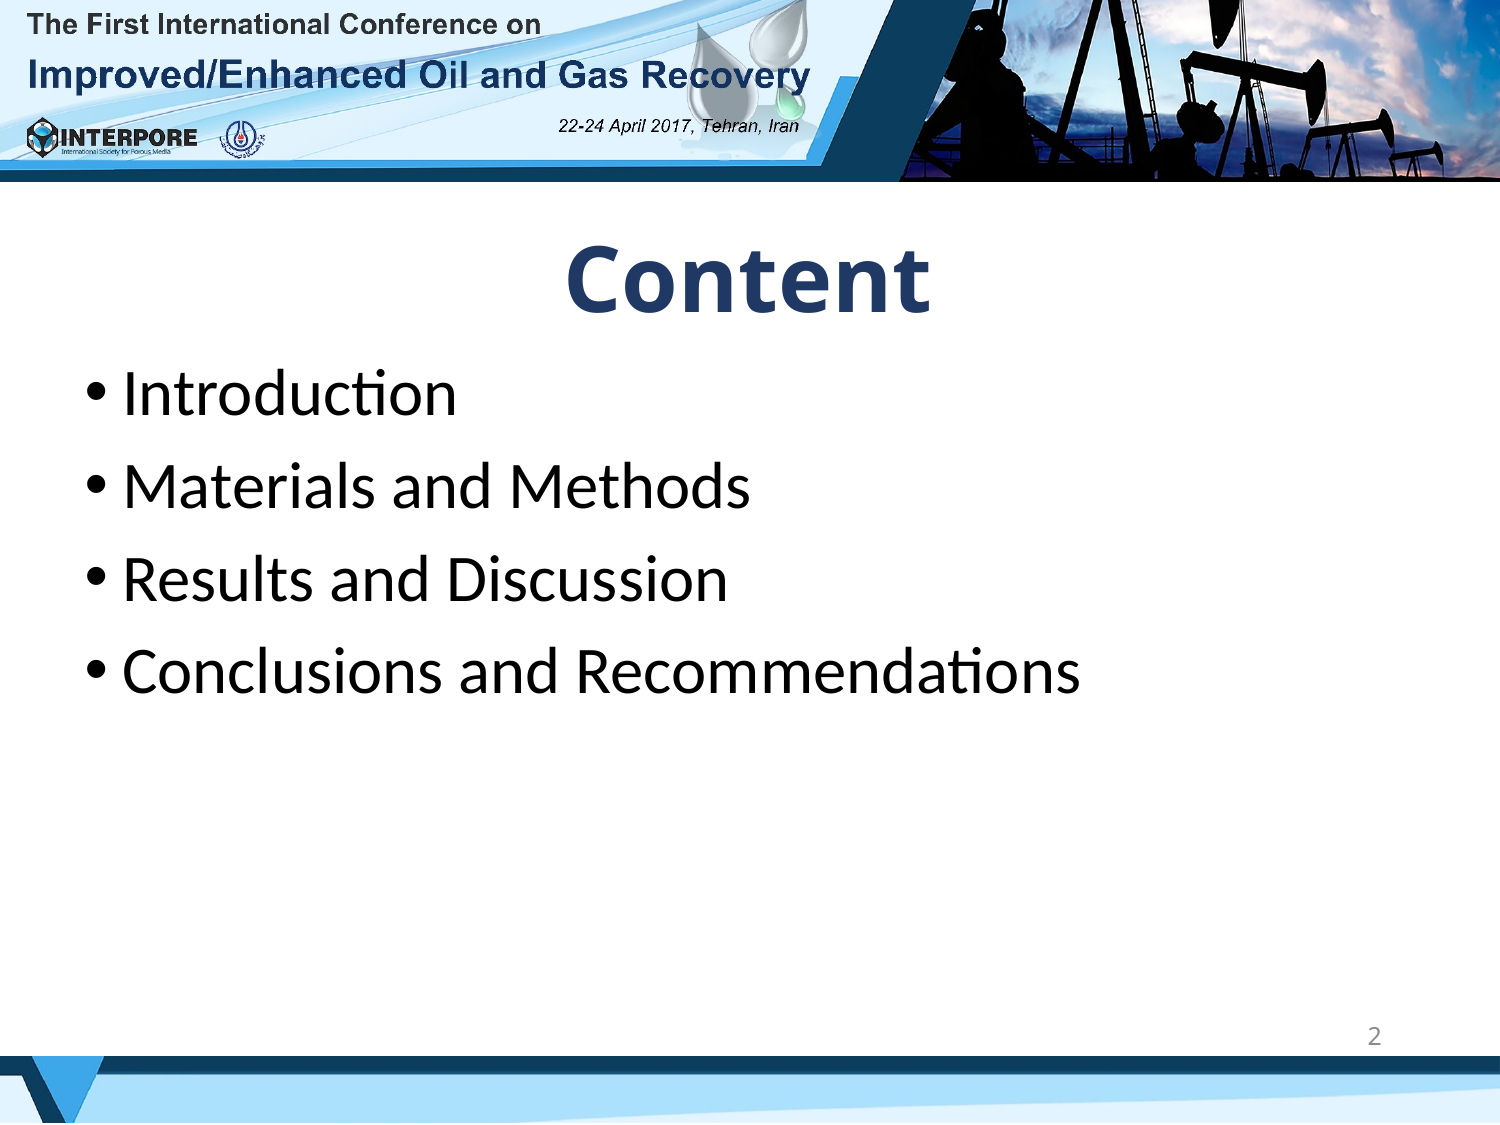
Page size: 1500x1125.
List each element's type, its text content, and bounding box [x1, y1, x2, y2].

text_box Content [110, 225, 1386, 350]
text_box Introduction Materials and Methods Results and Discussion Conclusions and Recommendations [69, 350, 1426, 1033]
slide_number 2 [1059, 1007, 1397, 1068]
picture [0, 0, 1500, 182]
picture [0, 1056, 1500, 1123]
